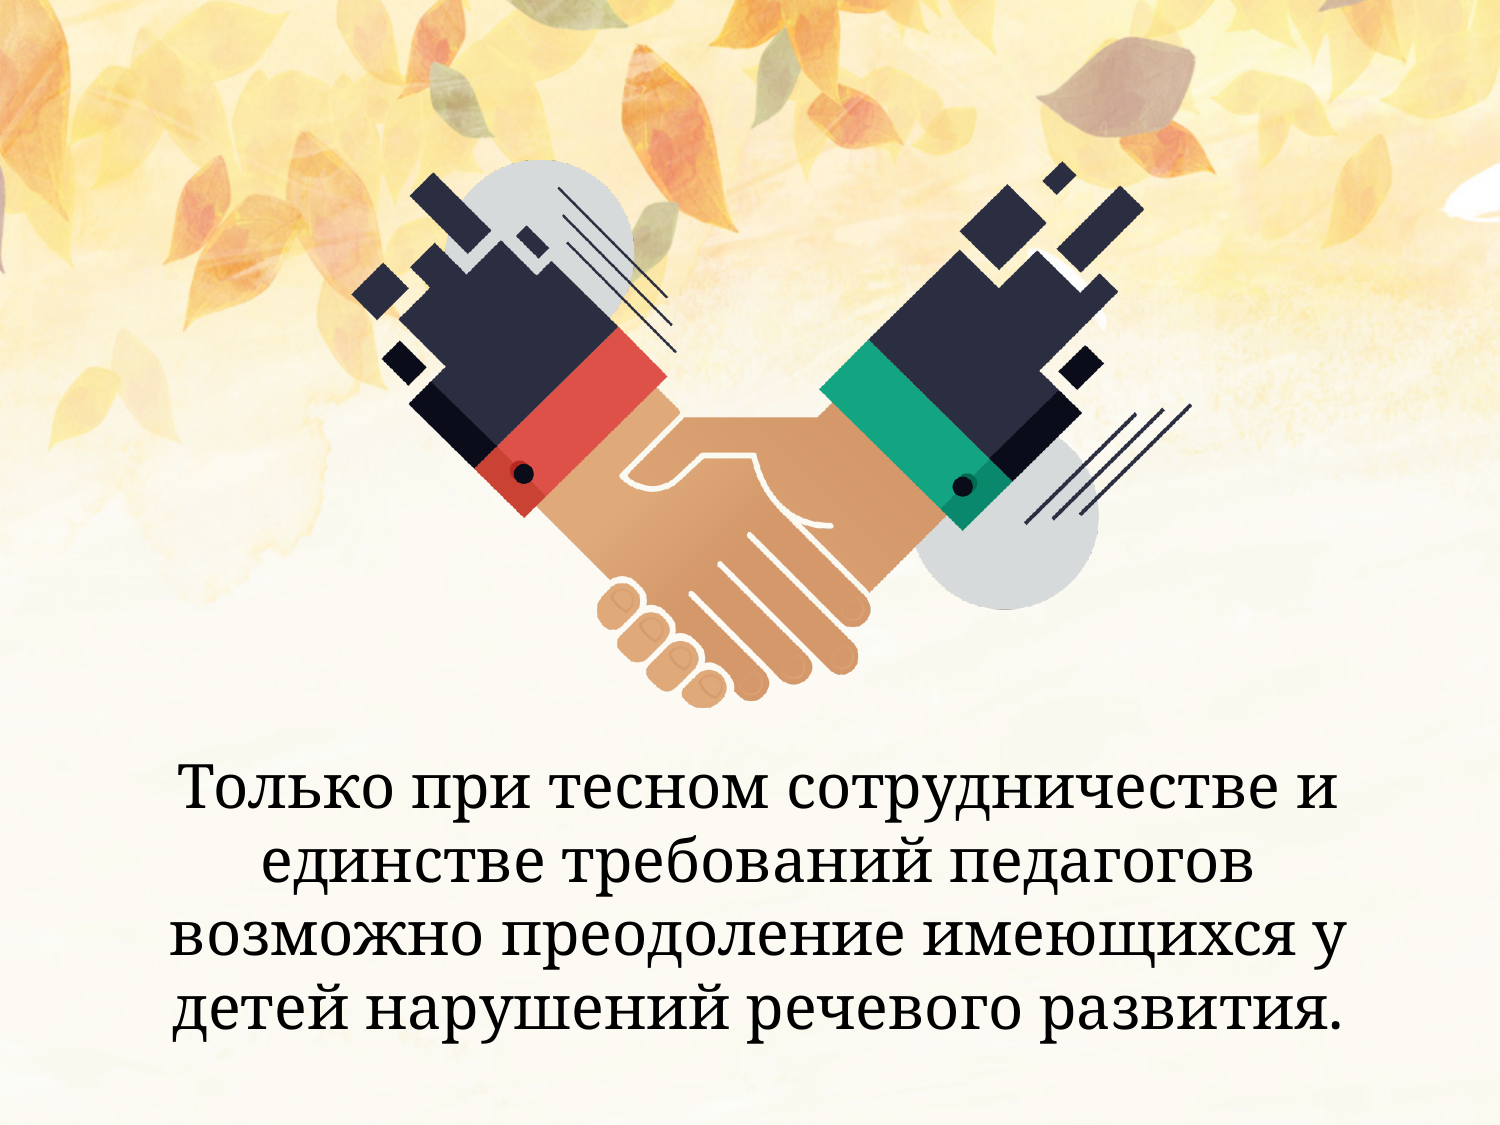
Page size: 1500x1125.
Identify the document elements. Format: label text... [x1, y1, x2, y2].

picture [351, 128, 1192, 740]
list Только при тесном сотрудничестве и единстве требований педагогов возможно преодоление имеющихся у детей нарушений речевого развития. [41, 739, 1425, 1055]
